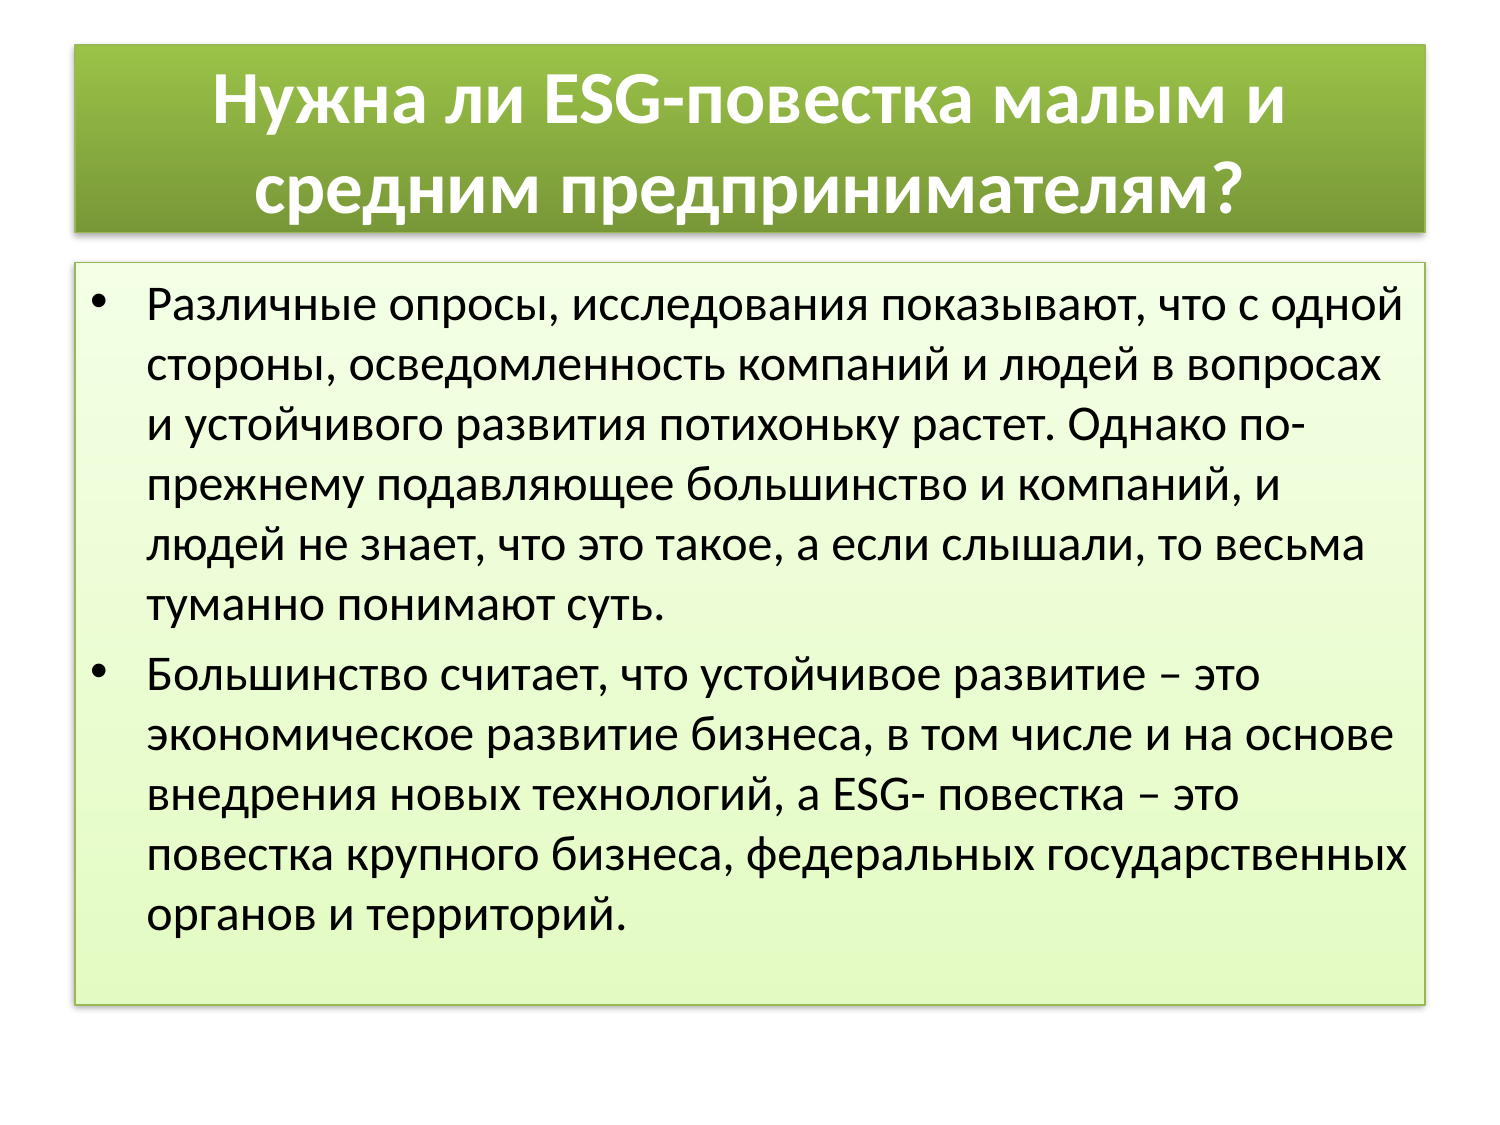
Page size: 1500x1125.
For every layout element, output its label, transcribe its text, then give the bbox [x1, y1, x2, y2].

title Нужна ли ESG-повестка малым и средним предпринимателям? [74, 44, 1426, 233]
list Различные опросы, исследования показывают, что с одной стороны, осведомленность компаний и людей в вопросах и устойчивого развития потихоньку растет. Однако по-прежнему подавляющее большинство и компаний, и людей не знает, что это такое, а если слышали, то весьма туманно понимают суть. Большинство считает, что устойчивое развитие – это экономическое развитие бизнеса, в том числе и на основе внедрения новых технологий, а ESG- повестка – это повестка крупного бизнеса, федеральных государственных органов и территорий. [74, 262, 1426, 1006]
